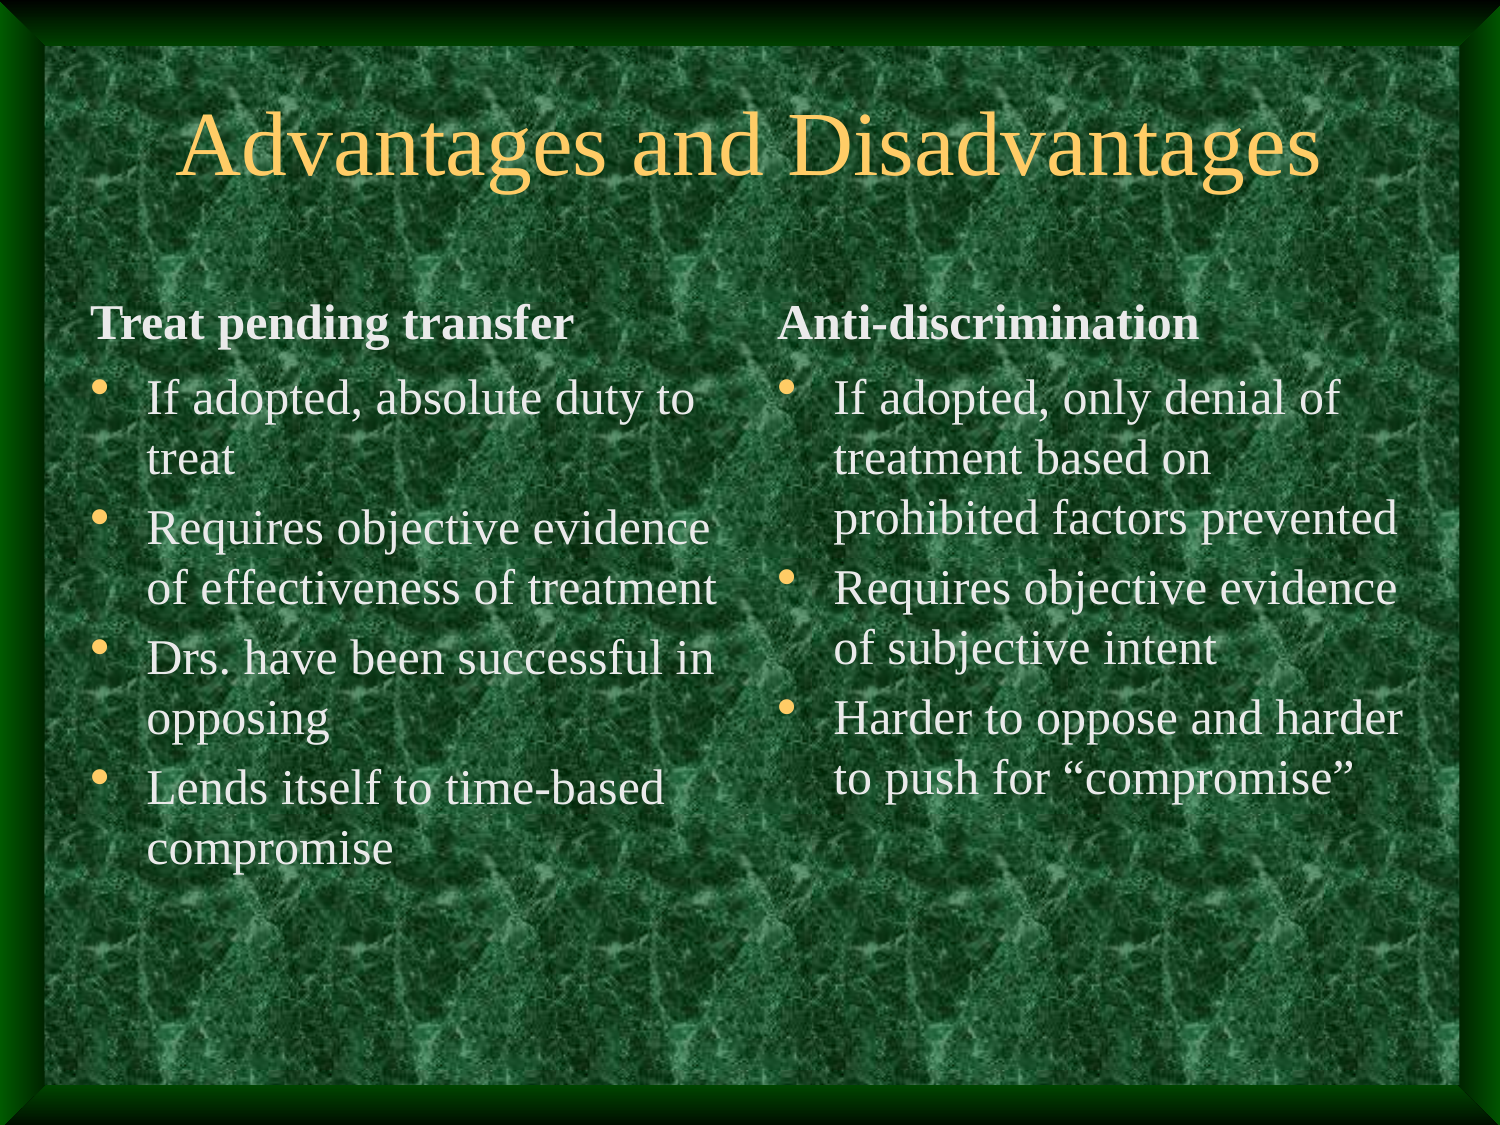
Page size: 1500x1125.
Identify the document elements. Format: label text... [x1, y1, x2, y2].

list If adopted, only denial of treatment based on prohibited factors prevented Requires objective evidence of subjective intent Harder to oppose and harder to push for “compromise” [761, 356, 1426, 1006]
list Treat pending transfer [74, 251, 738, 356]
title Advantages and Disadvantages [74, 44, 1426, 233]
picture [44, 46, 1460, 1085]
list If adopted, absolute duty to treat Requires objective evidence of effectiveness of treatment Drs. have been successful in opposing Lends itself to time-based compromise [74, 356, 738, 1006]
list Anti-discrimination [761, 251, 1426, 356]
